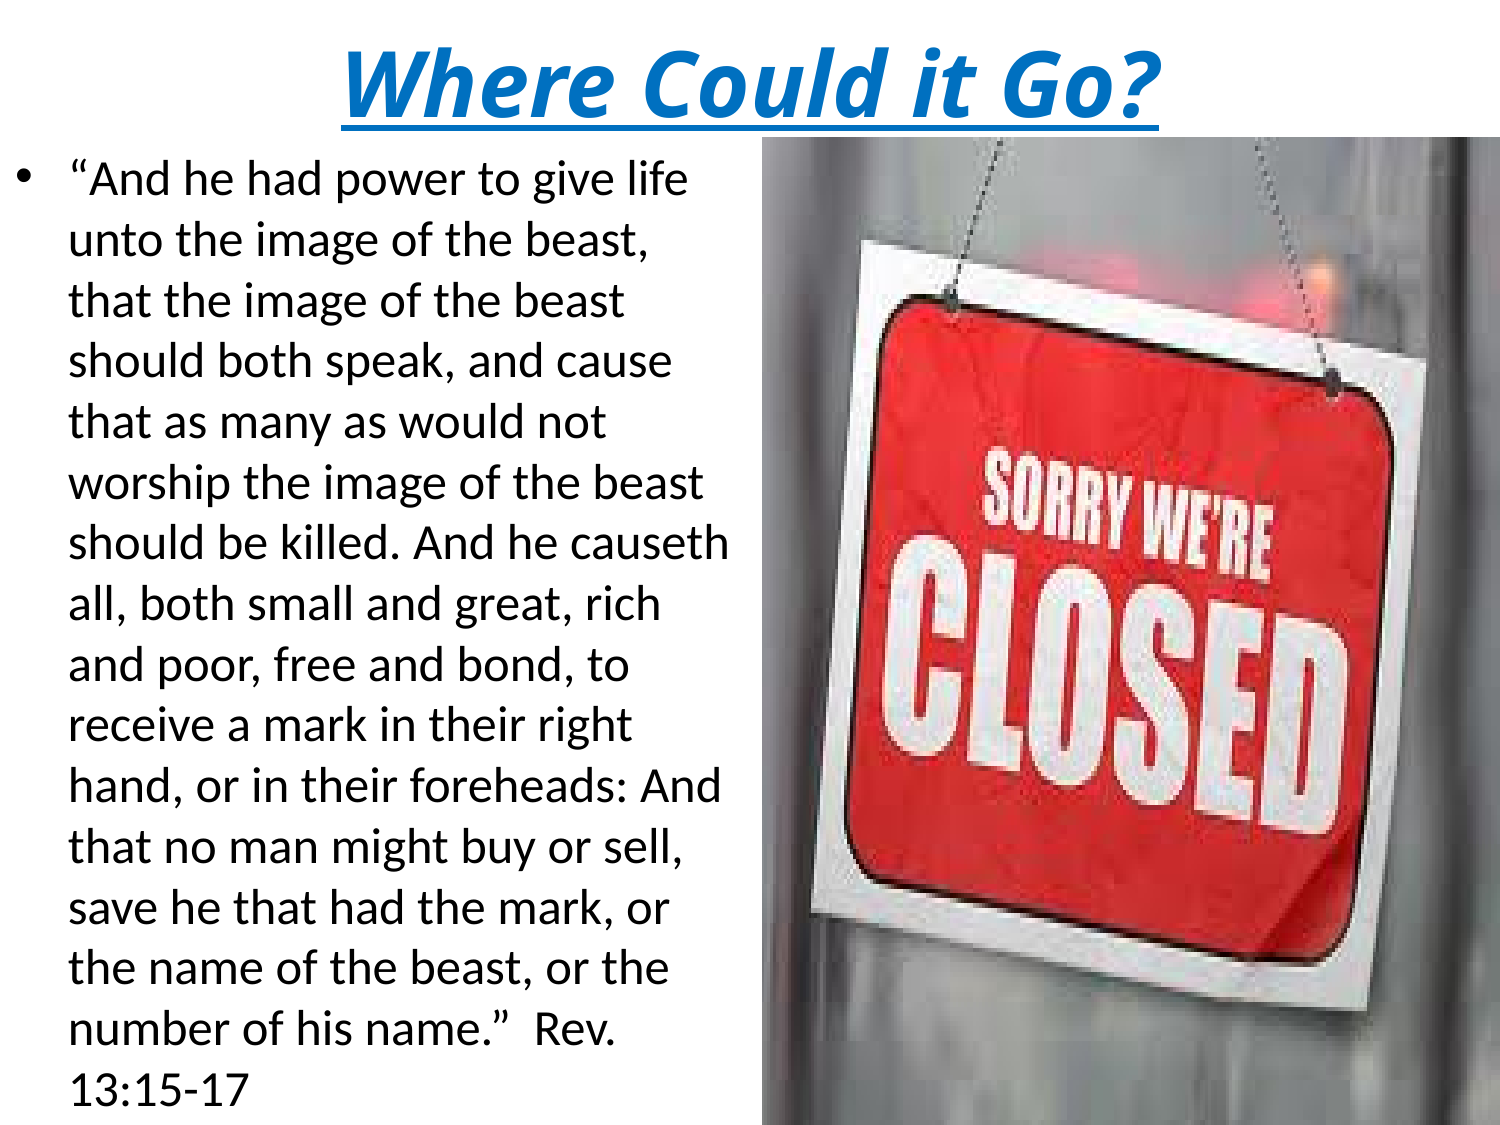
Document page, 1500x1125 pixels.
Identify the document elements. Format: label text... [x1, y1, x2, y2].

title Where Could it Go? [75, 0, 1425, 163]
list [762, 137, 1500, 1125]
list “And he had power to give life unto the image of the beast, that the image of the beast should both speak, and cause that as many as would not worship the image of the beast should be killed. And he causeth all, both small and great, rich and poor, free and bond, to receive a mark in their right hand, or in their foreheads: And that no man might buy or sell, save he that had the mark, or the name of the beast, or the number of his name.” Rev. 13:15-17 [0, 137, 750, 1125]
